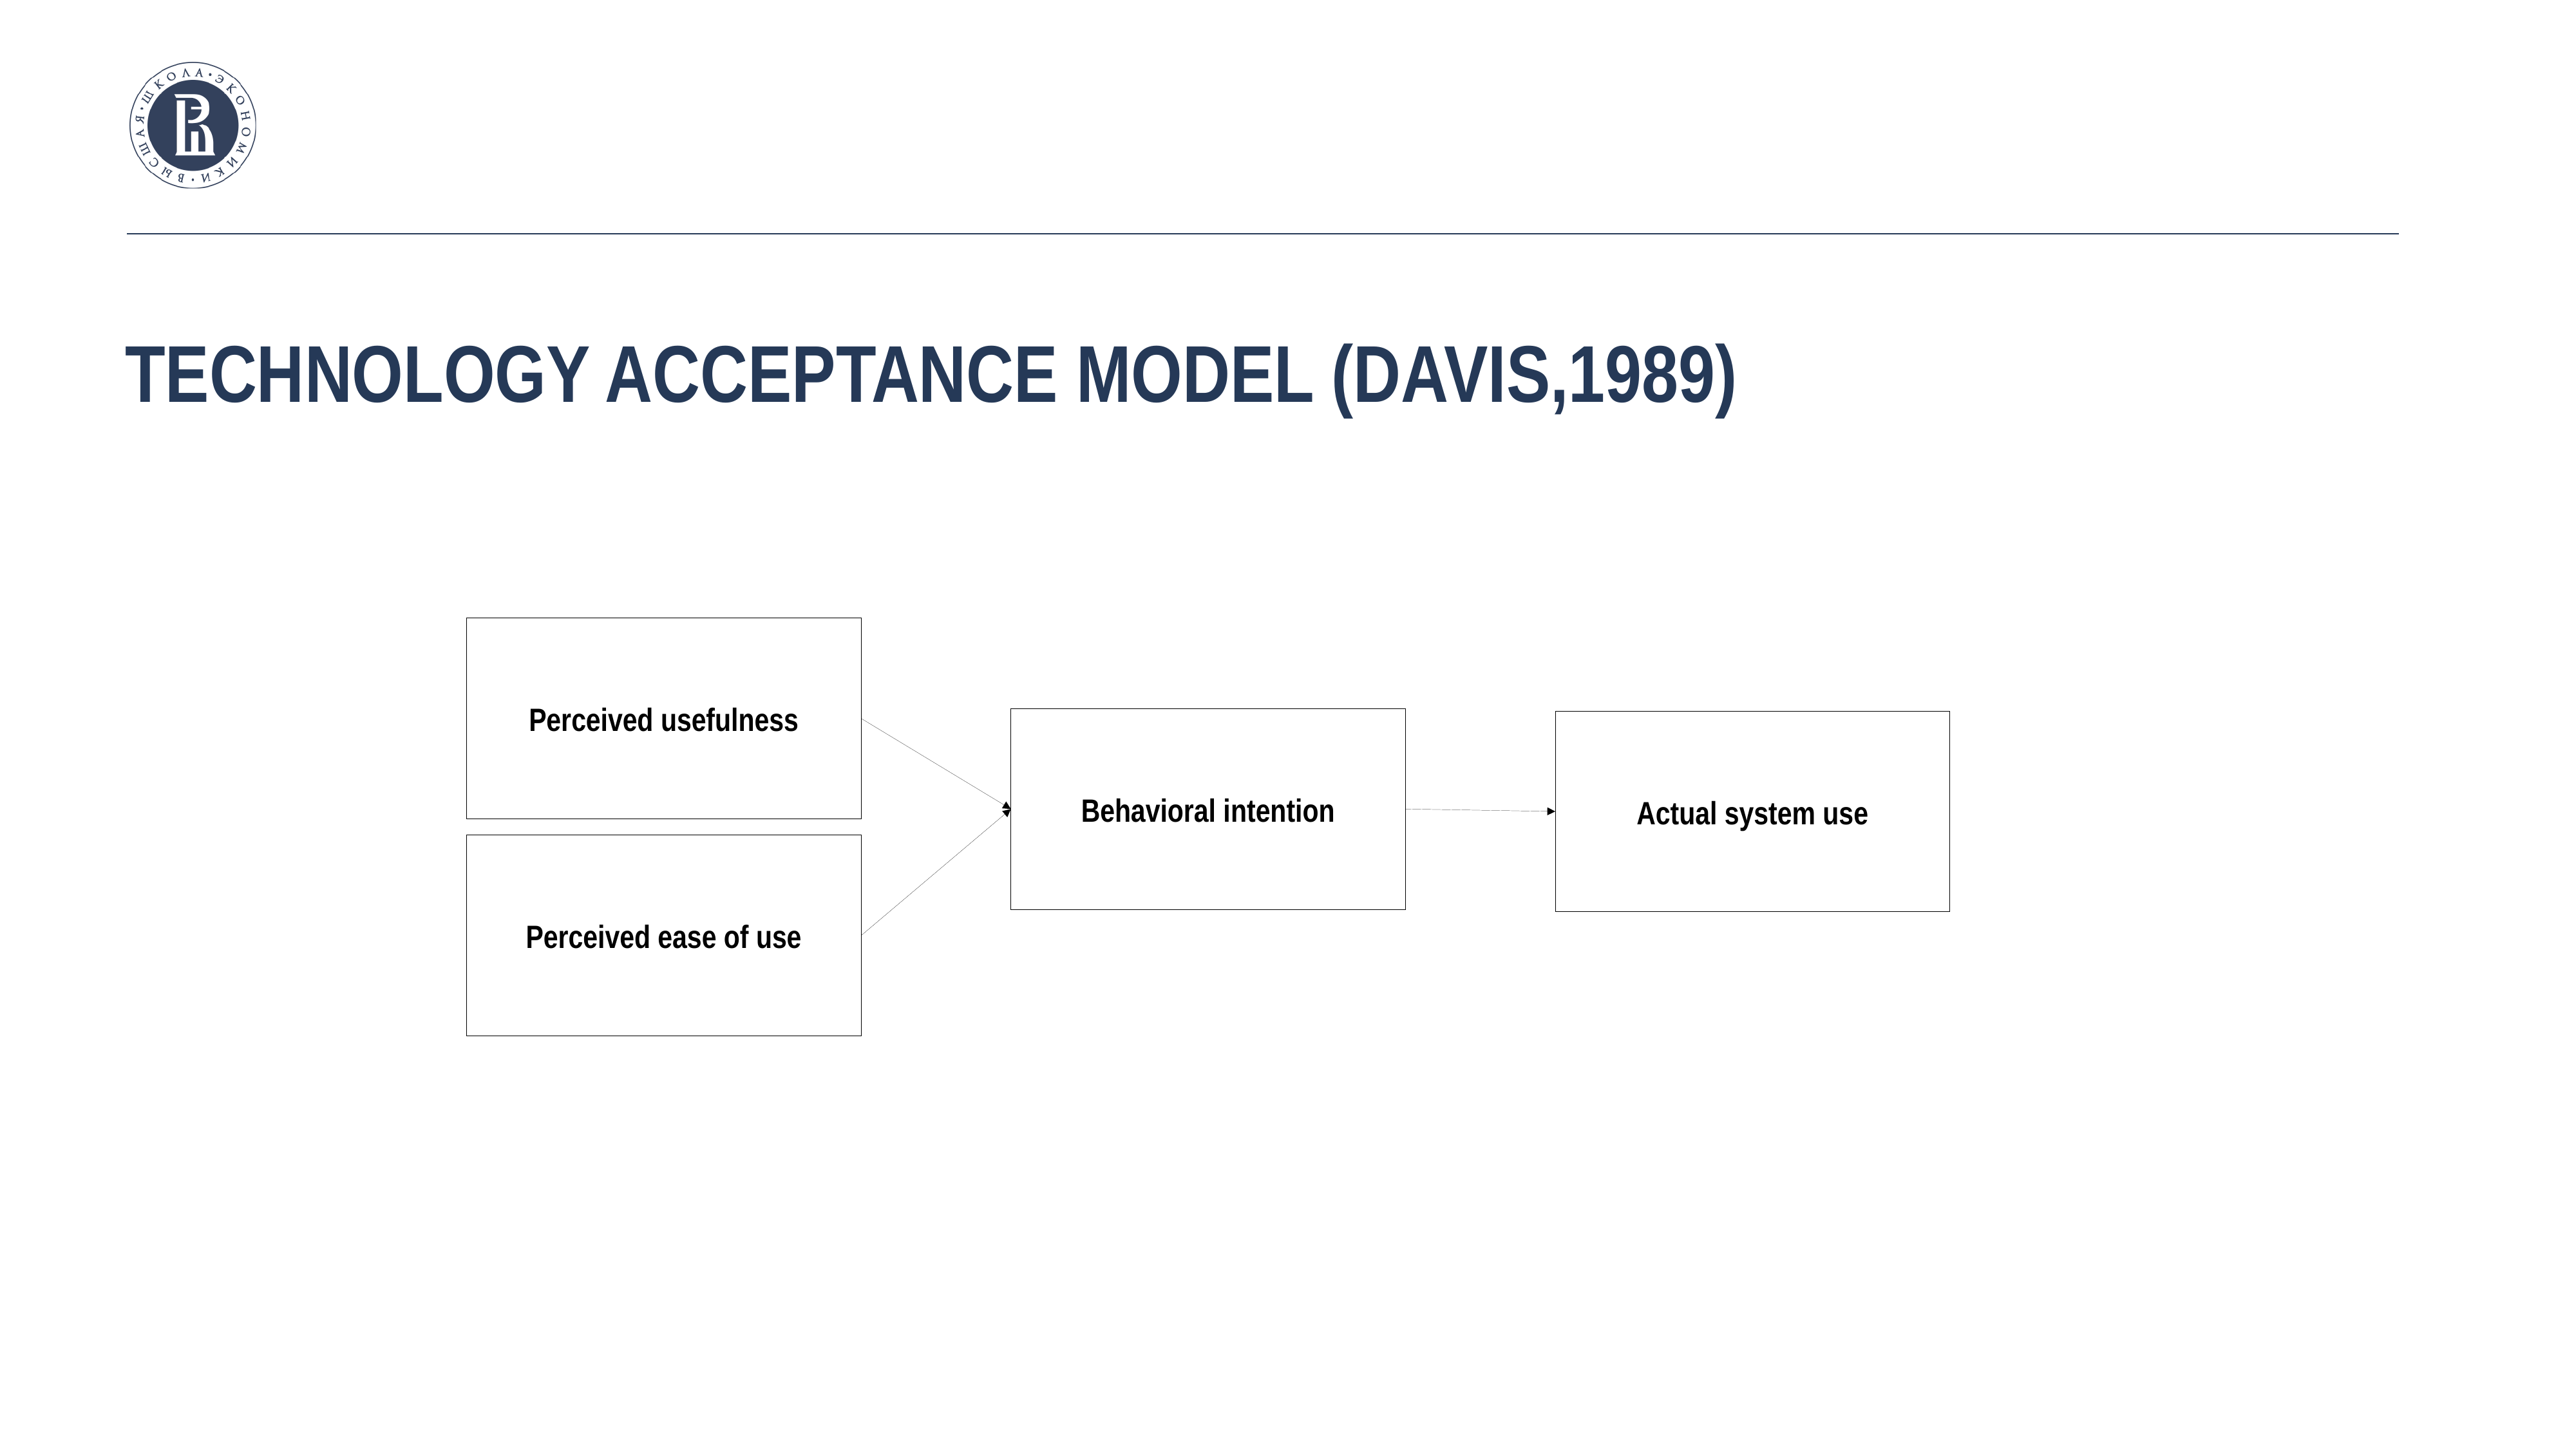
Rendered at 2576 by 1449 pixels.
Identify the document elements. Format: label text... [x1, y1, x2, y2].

picture [129, 62, 256, 189]
text_box Perceived ease of use [466, 835, 862, 1036]
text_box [861, 809, 1011, 936]
text_box Technology acceptance model (Davis,1989) [117, 314, 2247, 481]
text_box Behavioral intention [1010, 708, 1406, 910]
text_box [861, 718, 1011, 804]
text_box Actual system use [1555, 711, 1950, 912]
text_box Perceived usefulness [466, 618, 862, 819]
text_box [1405, 809, 1555, 812]
